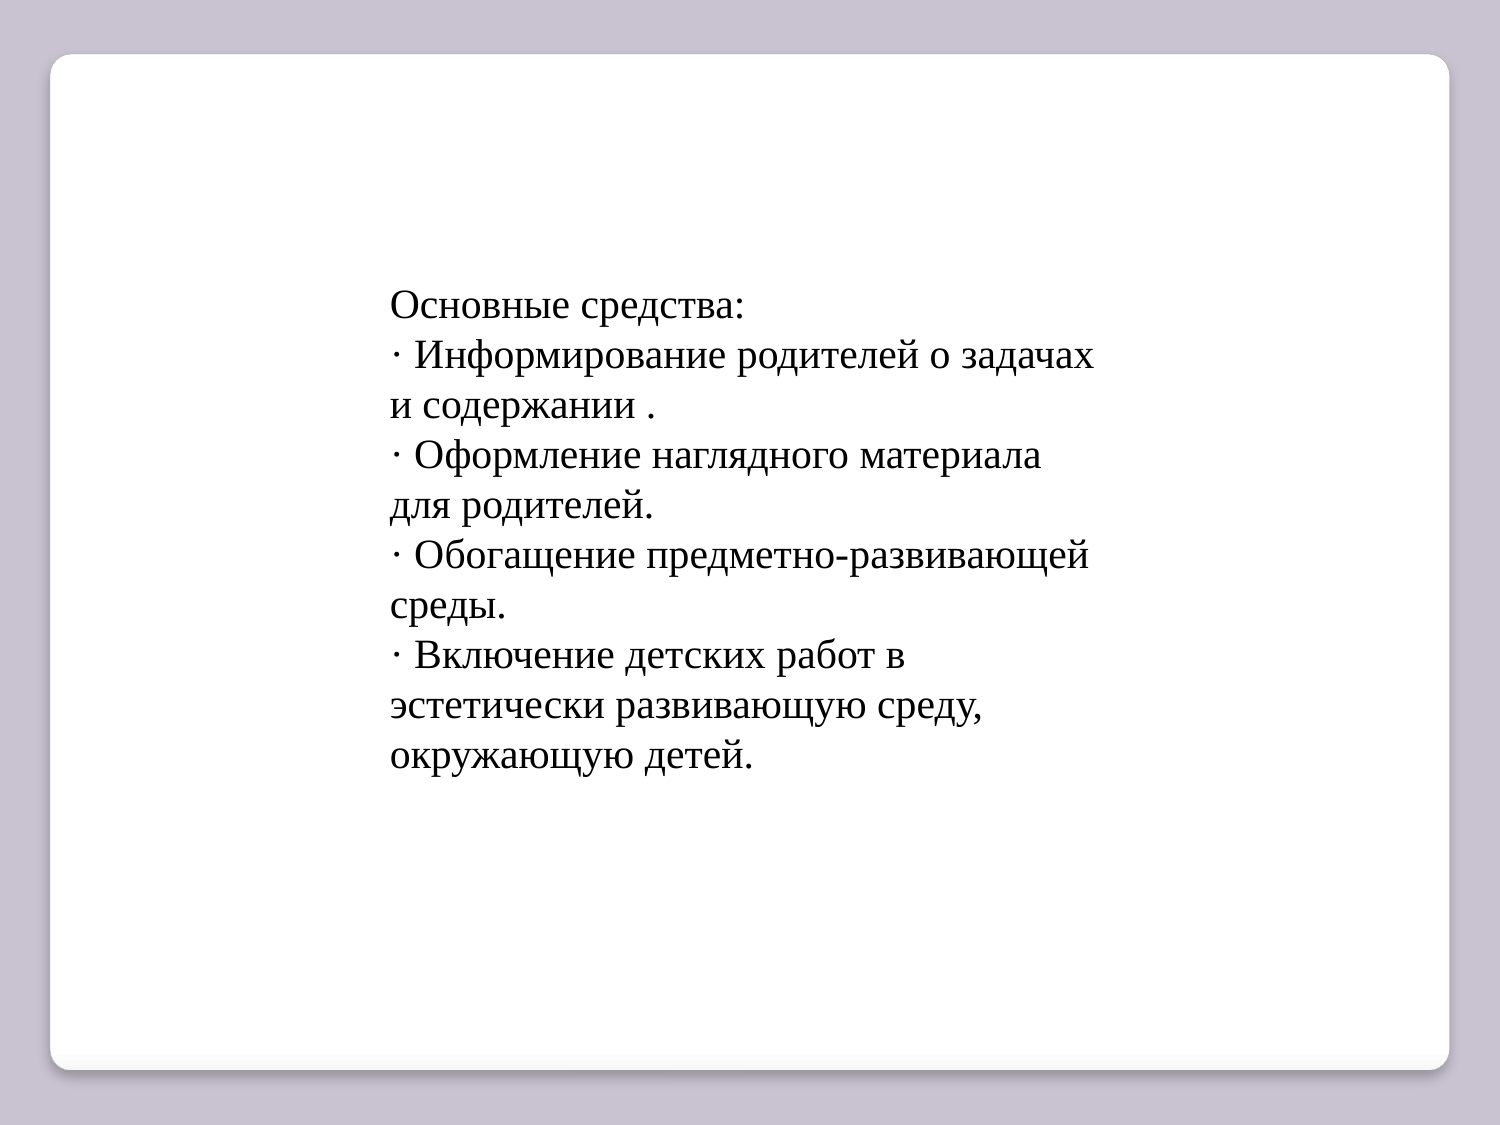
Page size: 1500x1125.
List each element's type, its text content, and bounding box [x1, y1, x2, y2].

text_box Основные средства: · Информирование родителей о задачах и содержании . · Оформление наглядного материала для родителей. · Обогащение предметно-развивающей среды. · Включение детских работ в эстетически развивающую среду, окружающую детей. [374, 269, 1125, 785]
